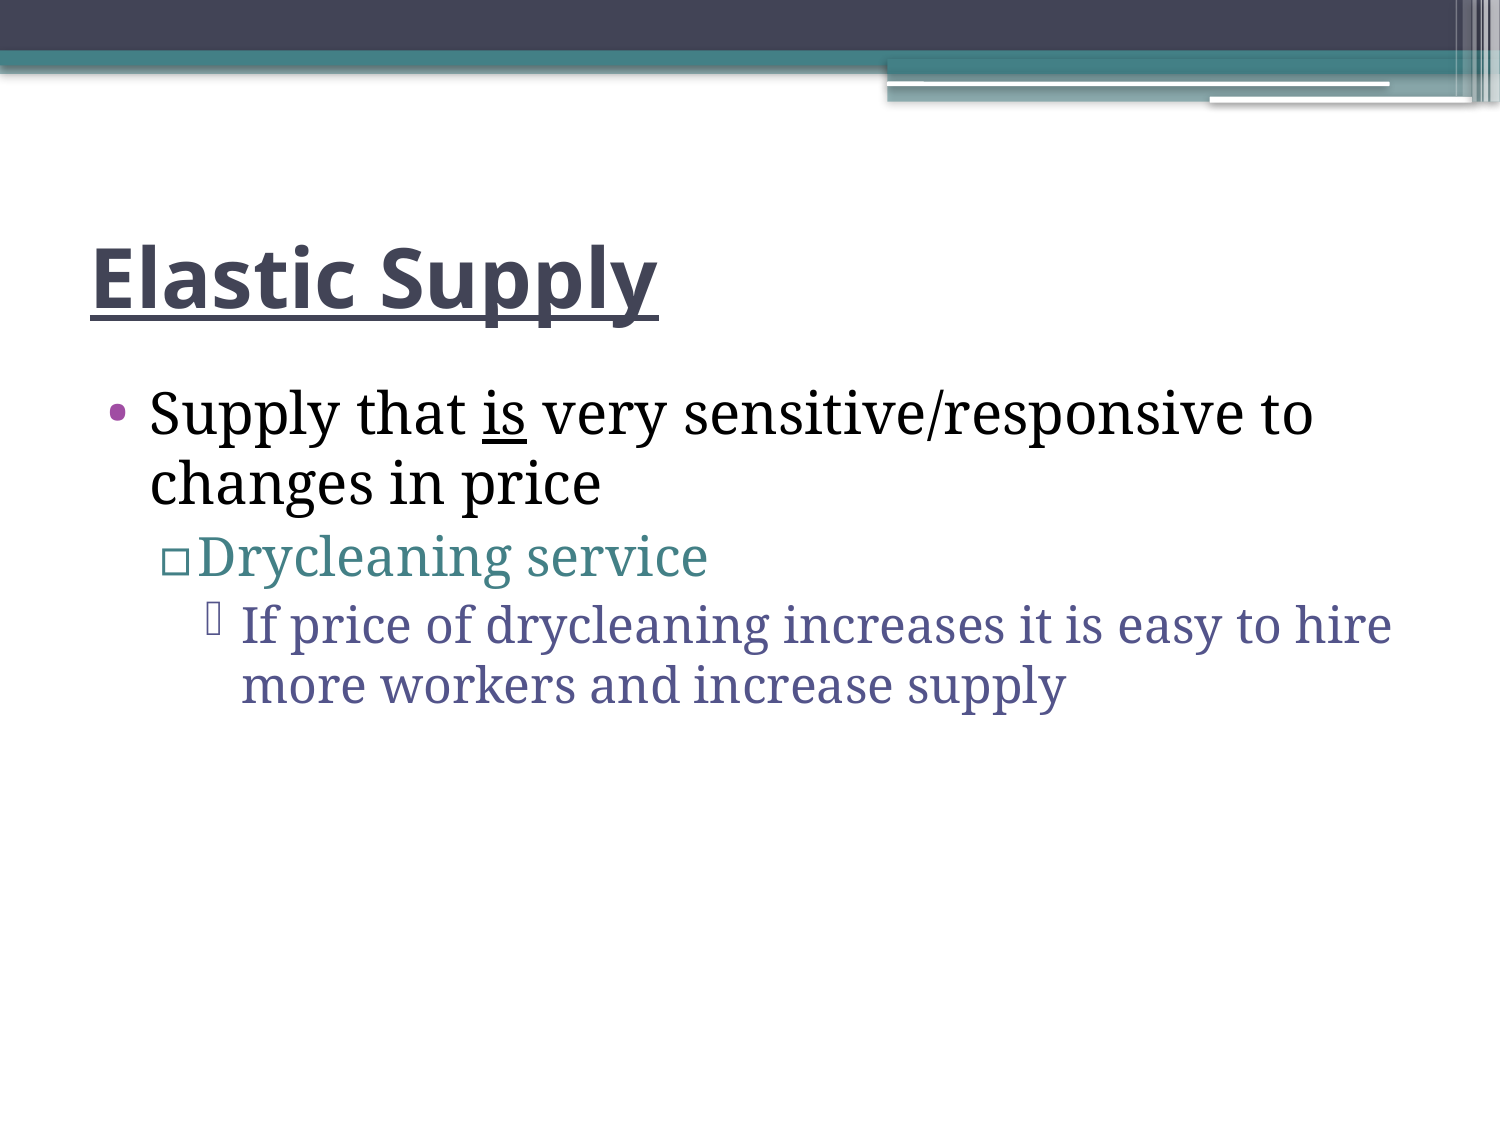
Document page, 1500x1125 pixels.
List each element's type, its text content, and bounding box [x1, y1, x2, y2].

title Elastic Supply [75, 187, 1425, 363]
list Supply that is very sensitive/responsive to changes in price Drycleaning service If price of drycleaning increases it is easy to hire more workers and increase supply [75, 368, 1425, 1079]
